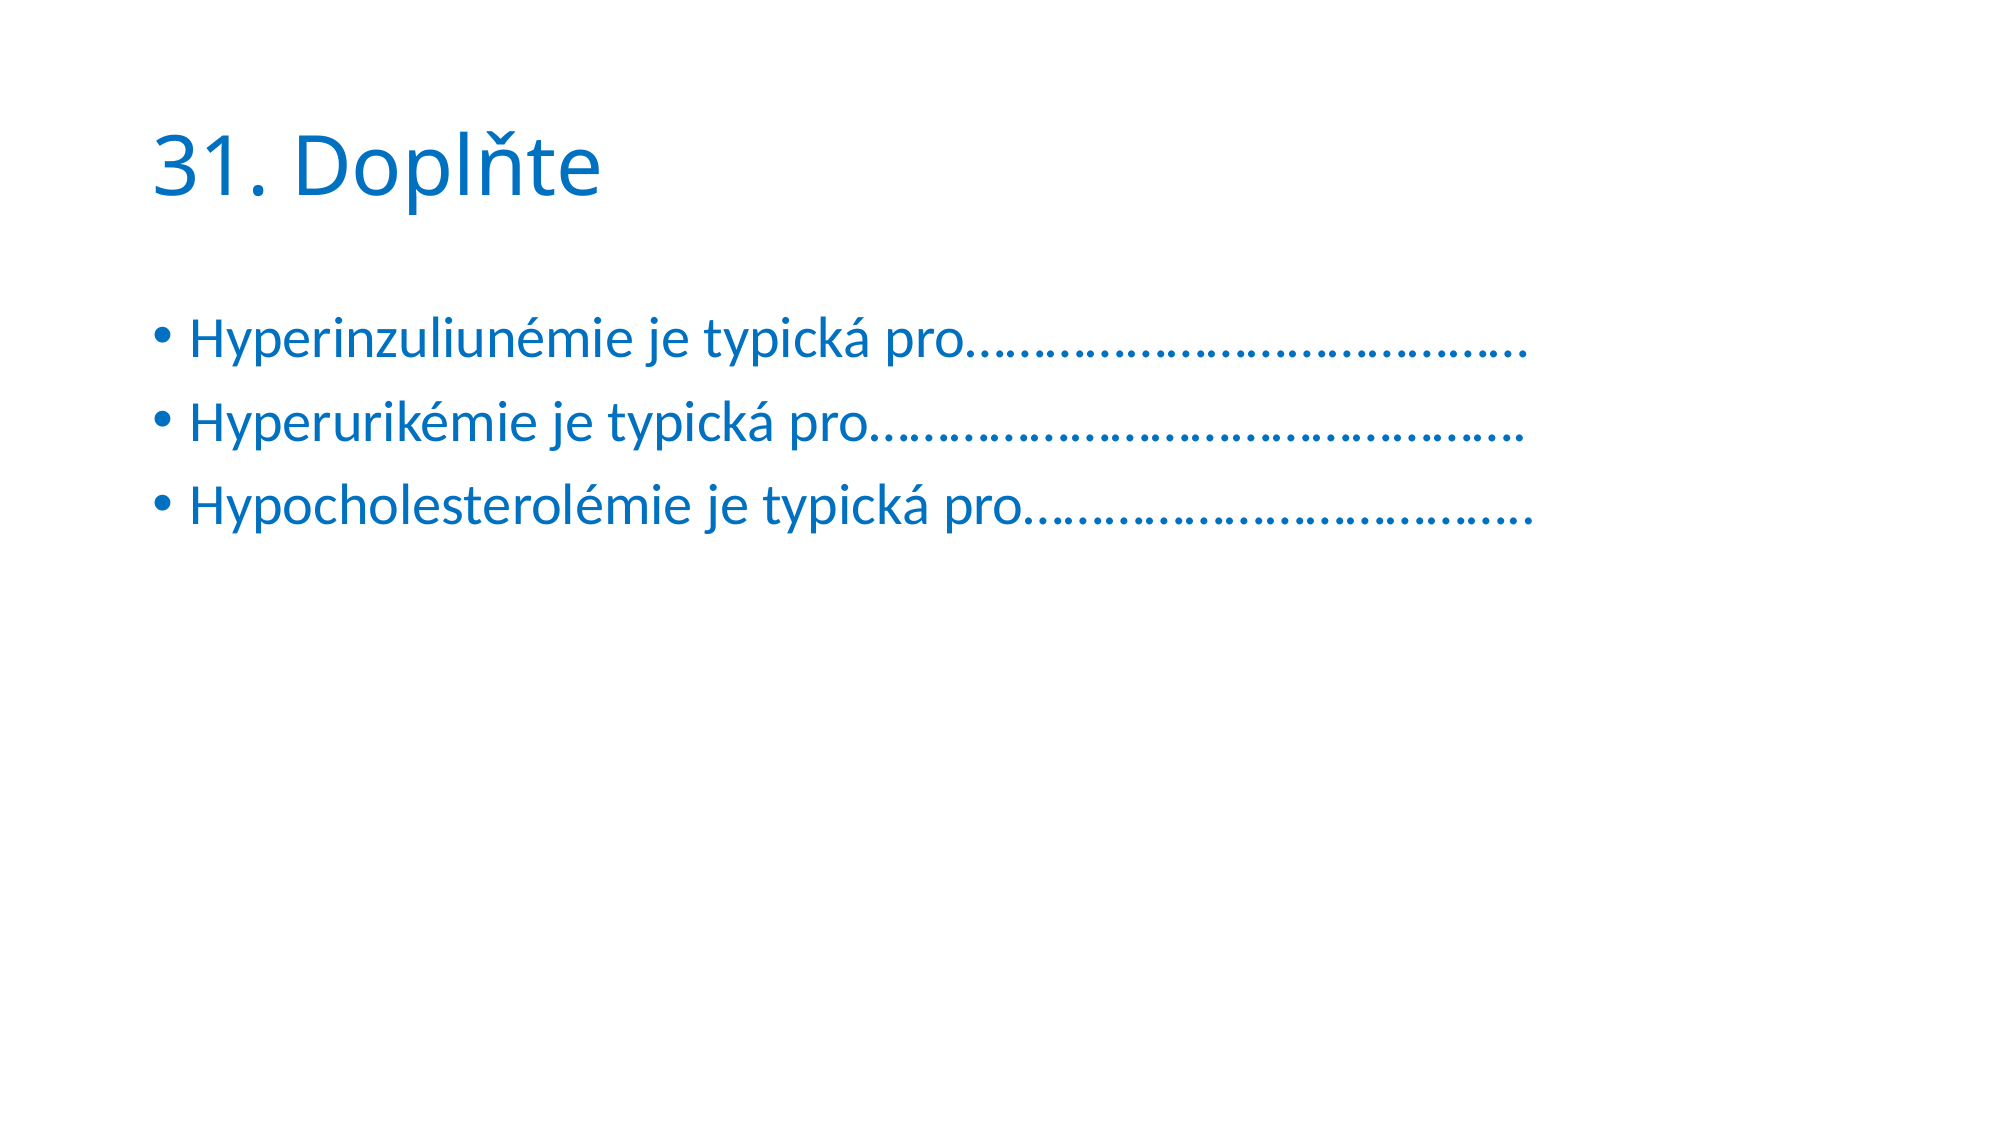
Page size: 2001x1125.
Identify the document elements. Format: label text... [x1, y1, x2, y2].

title 31. Doplňte [137, 59, 1863, 278]
list Hyperinzuliunémie je typická pro…………………………………… Hyperurikémie je typická pro…………………………………………. Hypocholesterolémie je typická pro……………………………….. [137, 299, 1863, 1014]
